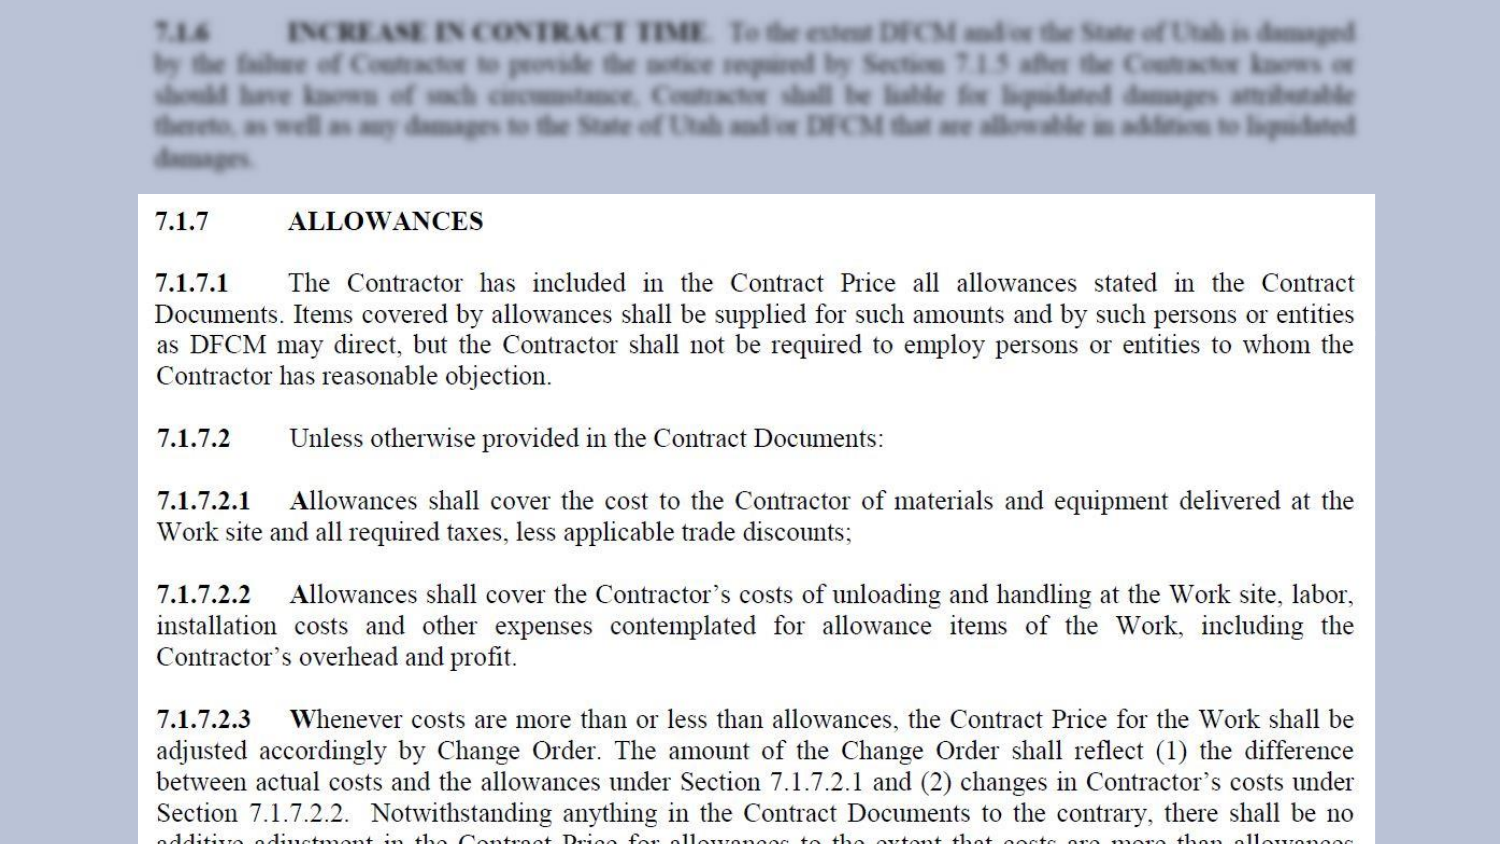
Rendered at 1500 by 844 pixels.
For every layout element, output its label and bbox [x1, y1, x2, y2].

text_box [0, 0, 1500, 844]
text_box [137, 194, 1376, 844]
